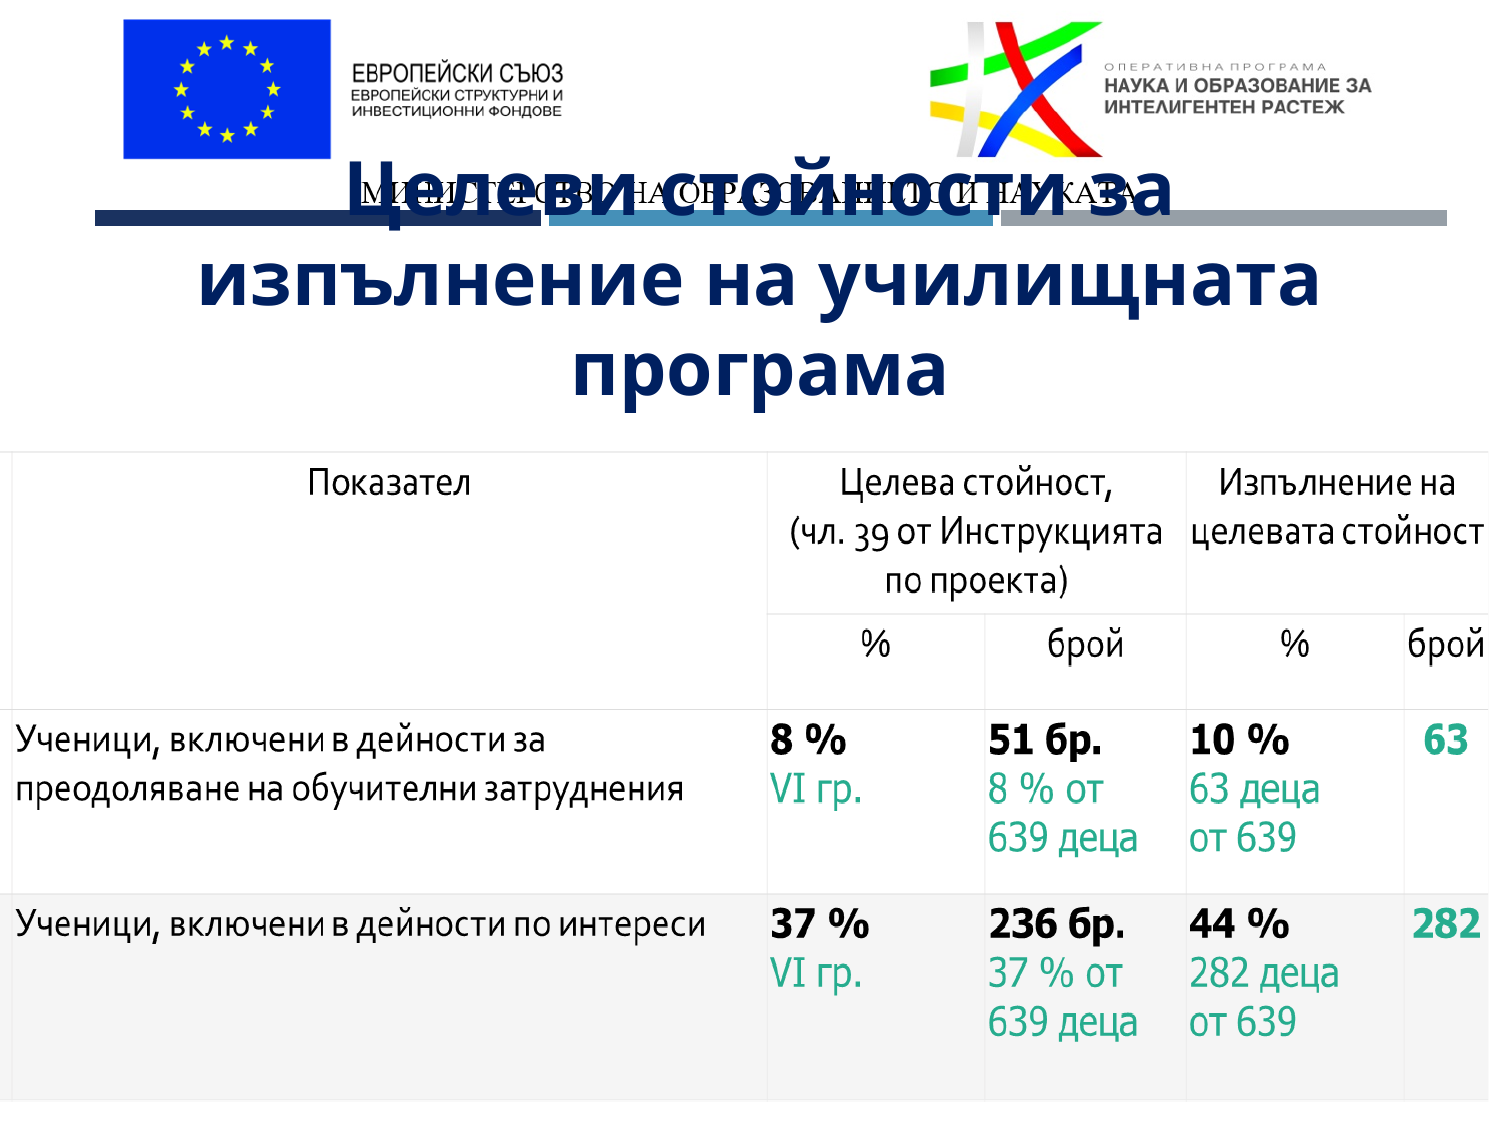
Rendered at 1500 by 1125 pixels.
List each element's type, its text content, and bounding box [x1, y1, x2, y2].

list [104, 352, 1426, 441]
title Целеви стойности за изпълнение на училищната програма [104, 240, 1416, 352]
picture [95, 210, 1447, 226]
picture [109, 9, 1391, 203]
picture [0, 443, 1489, 1103]
